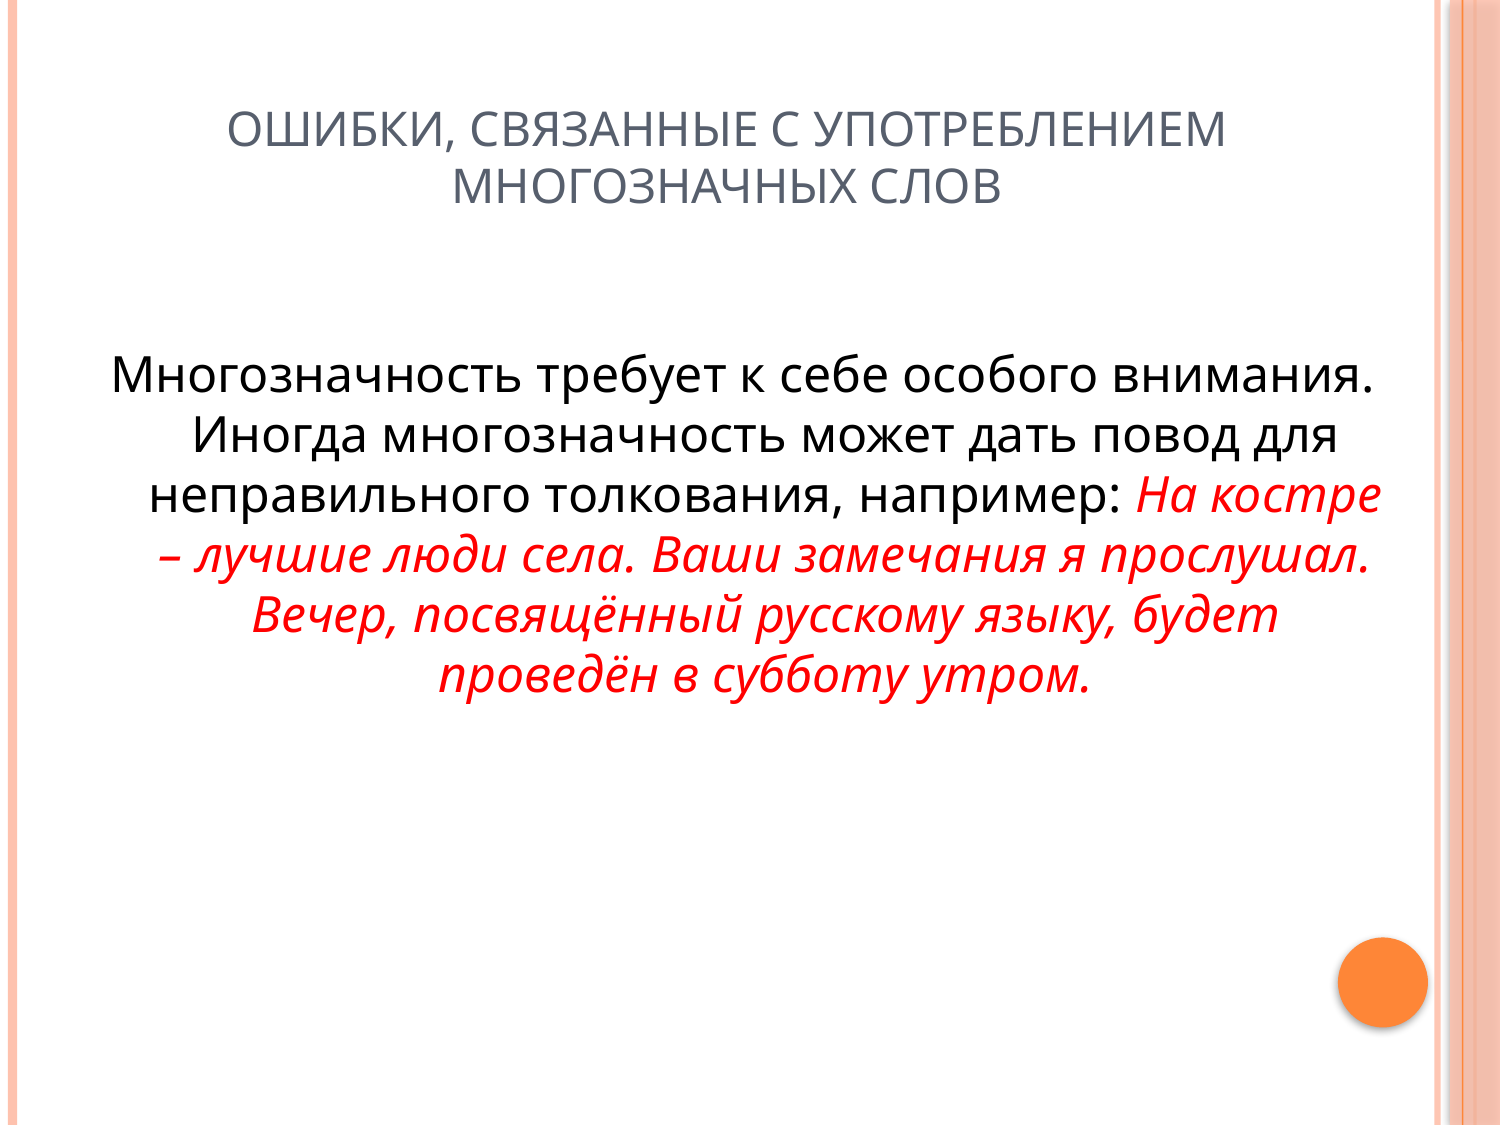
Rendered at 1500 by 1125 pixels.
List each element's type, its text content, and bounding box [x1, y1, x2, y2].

list Многозначность требует к себе особого внимания. Иногда многозначность может дать повод для неправильного толкования, например: На костре – лучшие люди села. Ваши замечания я прослушал. Вечер, посвящённый русскому языку, будет проведён в субботу утром. [75, 262, 1412, 1062]
title Ошибки, связанные с употреблением многозначных слов [76, 90, 1378, 262]
